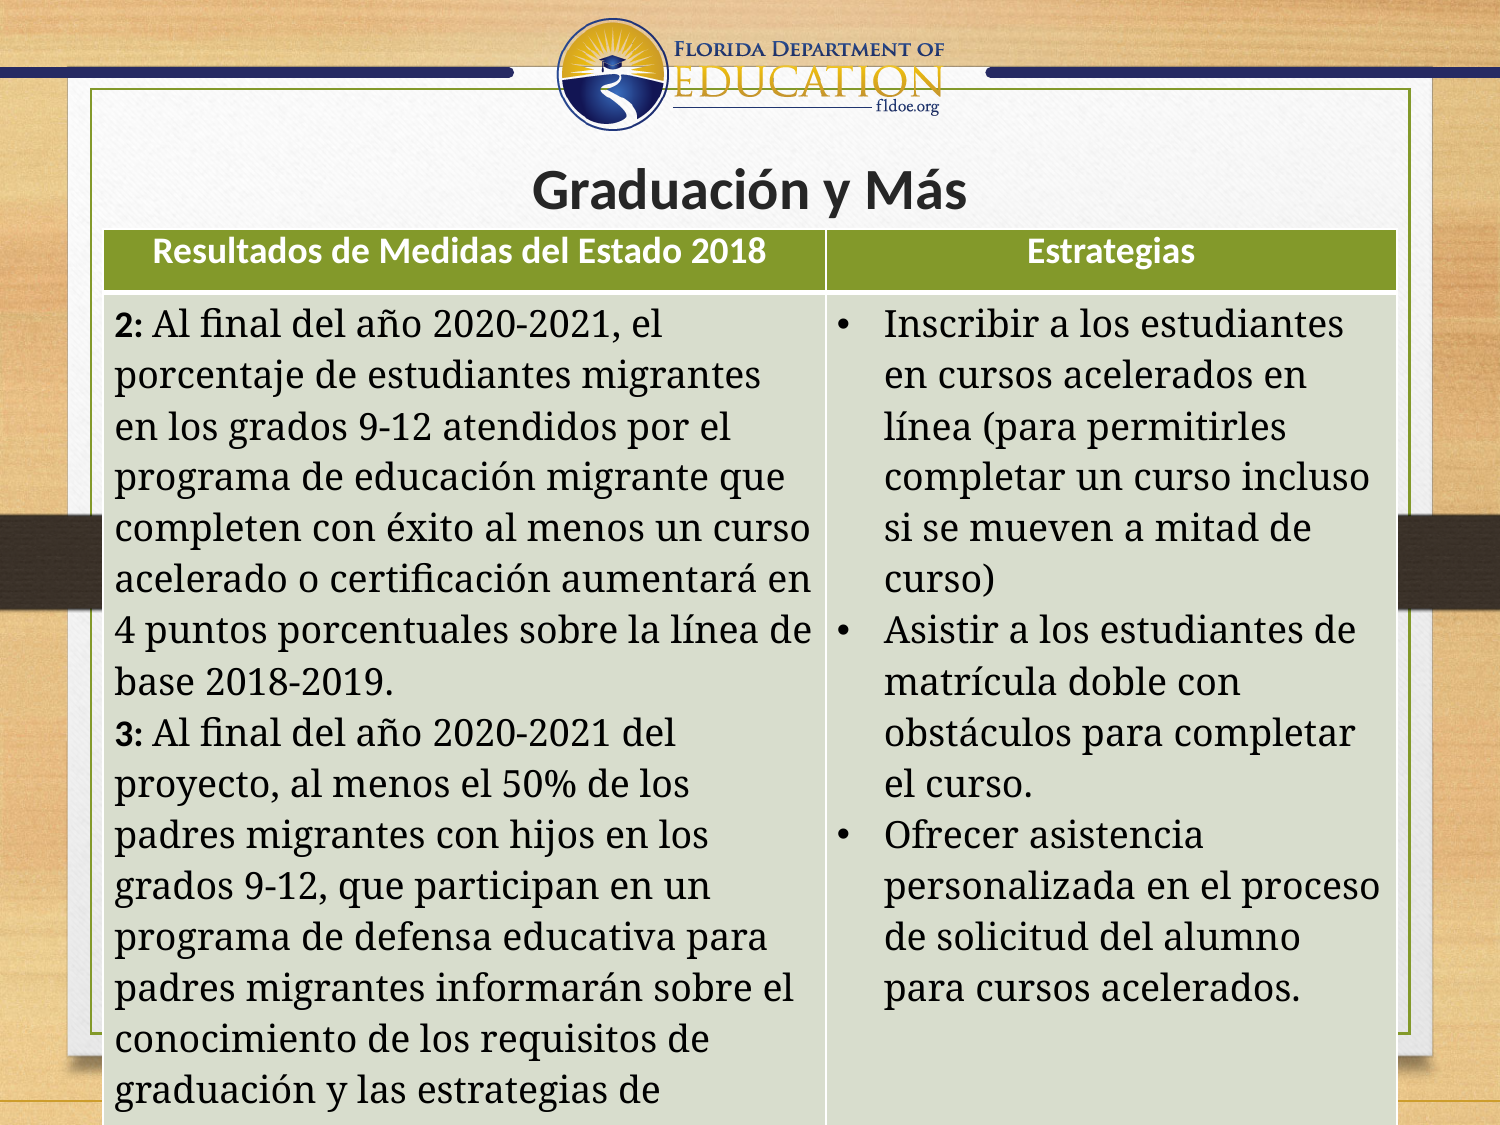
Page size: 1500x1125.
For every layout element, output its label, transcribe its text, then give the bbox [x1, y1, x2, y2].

table_cell 2: Al final del año 2020-2021, el porcentaje de estudiantes migrantes en los grados 9-12 atendidos por el programa de educación migrante que completen con éxito al menos un curso acelerado o certificación aumentará en 4 puntos porcentuales sobre la línea de base 2018-2019. 3: Al final del año 2020-2021 del proyecto, al menos el 50% de los padres migrantes con hijos en los grados 9-12, que participan en un programa de defensa educativa para padres migrantes informarán sobre el conocimiento de los requisitos de graduación y las estrategias de participación estudiantil para promover la graduación. [104, 295, 825, 1125]
table_cell Inscribir a los estudiantes en cursos acelerados en línea (para permitirles completar un curso incluso si se mueven a mitad de curso) Asistir a los estudiantes de matrícula doble con obstáculos para completar el curso. Ofrecer asistencia personalizada en el proceso de solicitud del alumno para cursos acelerados. [827, 295, 1396, 1125]
picture [1398, 1102, 1500, 1125]
picture [0, 0, 1500, 1100]
table_header Resultados de Medidas del Estado 2018 [104, 230, 825, 290]
table_header Estrategias [827, 230, 1396, 290]
picture [0, 1102, 102, 1125]
title Graduación y Más [103, 143, 1397, 228]
slide_number 8 [1243, 977, 1309, 1024]
